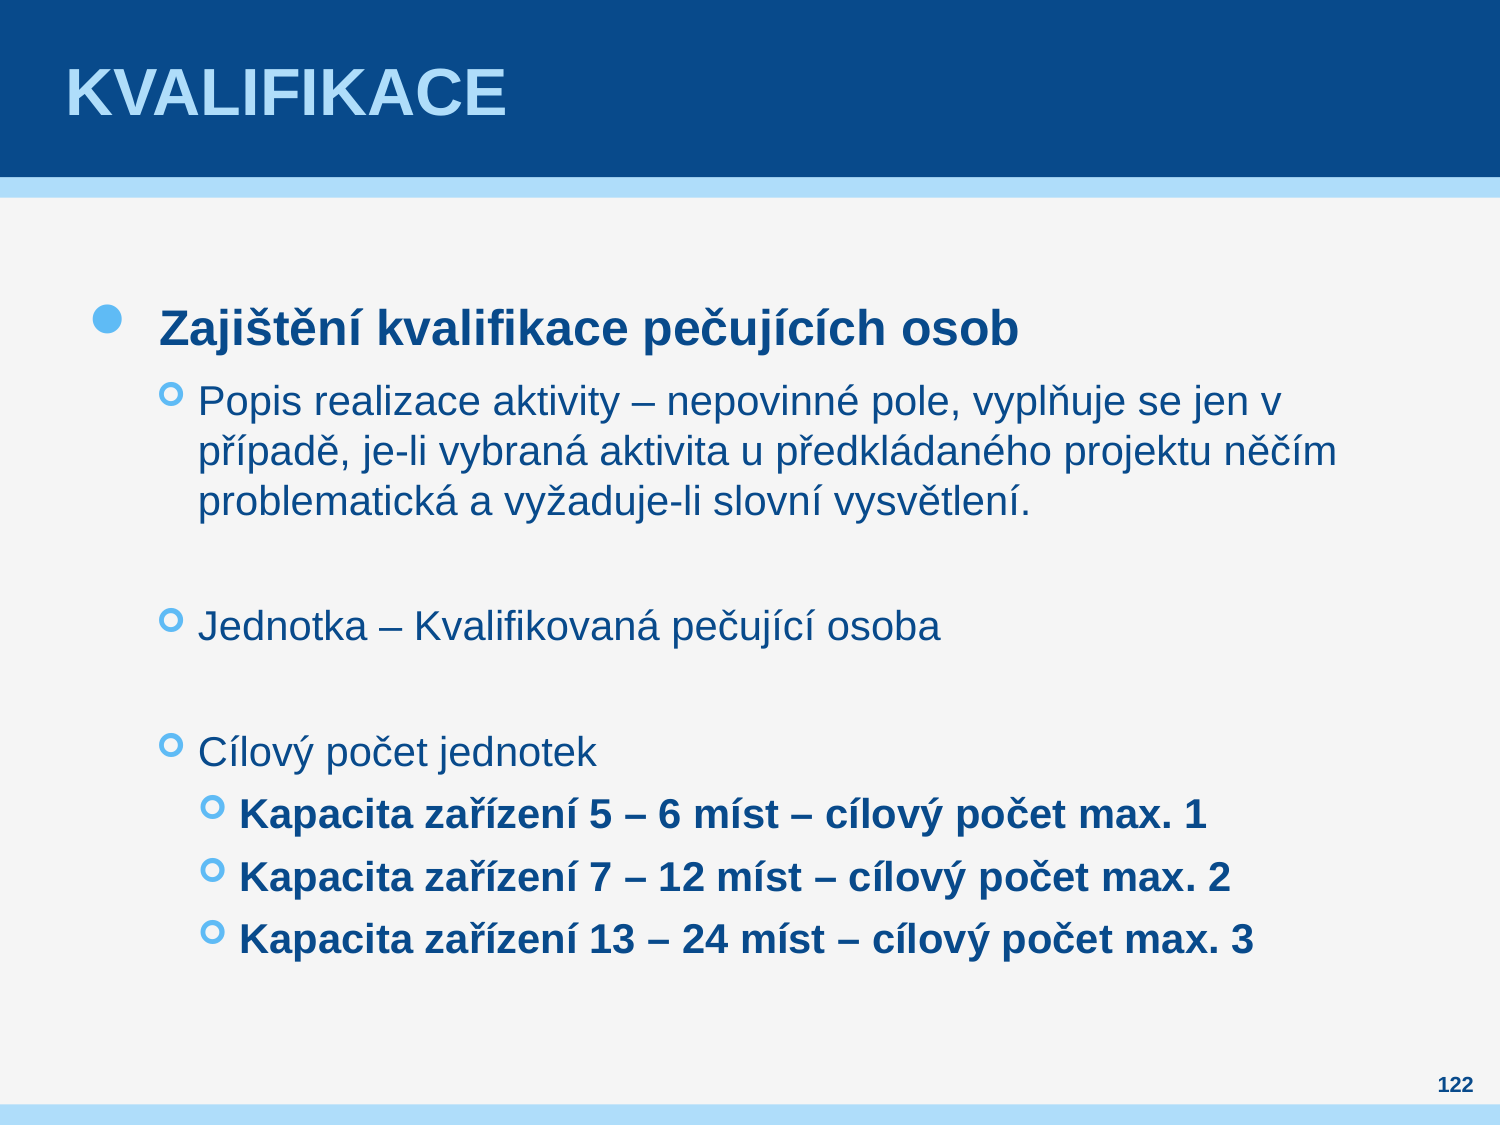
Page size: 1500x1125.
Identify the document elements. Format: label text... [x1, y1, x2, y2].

list Zajištění kvalifikace pečujících osob Popis realizace aktivity – nepovinné pole, vyplňuje se jen v případě, je-li vybraná aktivita u předkládaného projektu něčím problematická a vyžaduje-li slovní vysvětlení. Jednotka – Kvalifikovaná pečující osoba Cílový počet jednotek Kapacita zařízení 5 – 6 míst – cílový počet max. 1 Kapacita zařízení 7 – 12 míst – cílový počet max. 2 Kapacita zařízení 13 – 24 míst – cílový počet max. 3 [88, 295, 1412, 1004]
title Kvalifikace [59, 0, 1441, 178]
slide_number 122 [1417, 1068, 1495, 1099]
